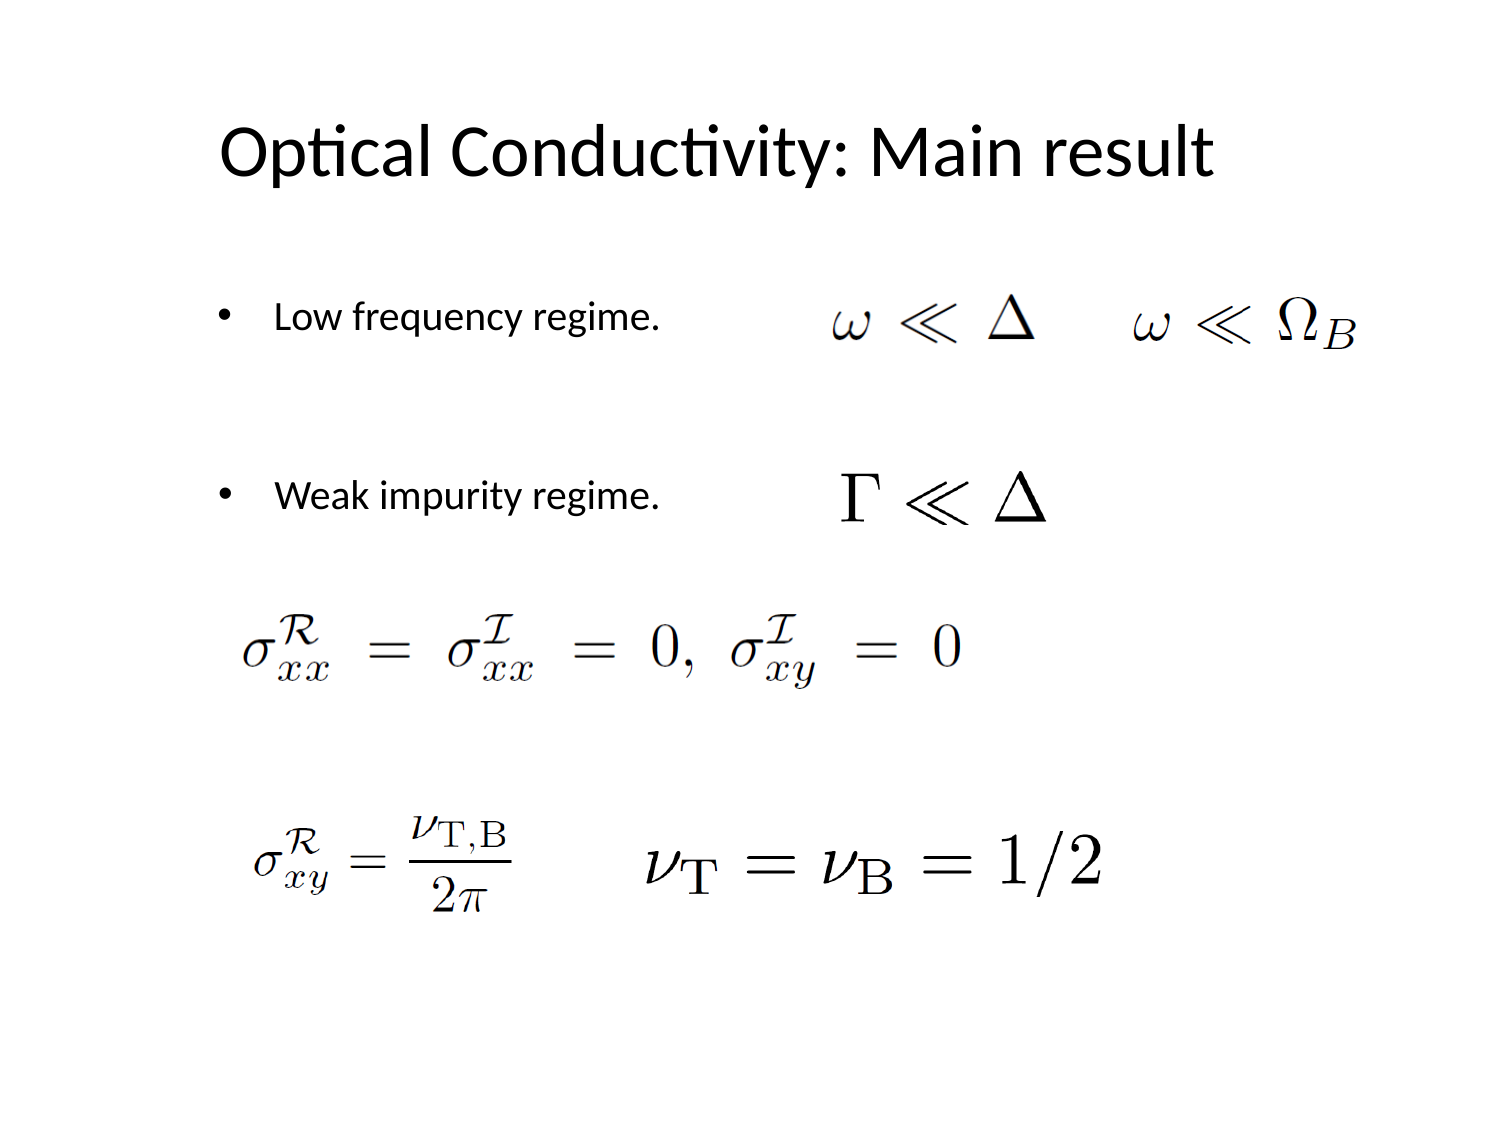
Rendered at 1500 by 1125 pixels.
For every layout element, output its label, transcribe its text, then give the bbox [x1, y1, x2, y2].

picture [829, 284, 1044, 365]
picture [633, 831, 1112, 897]
picture [1124, 290, 1361, 359]
picture [236, 602, 963, 693]
picture [835, 468, 1049, 526]
text_box Low frequency regime. [202, 222, 1124, 398]
text_box Optical Conductivity: Main result [76, 49, 1376, 244]
picture [245, 809, 519, 918]
text_box Weak impurity regime. [203, 402, 1125, 577]
